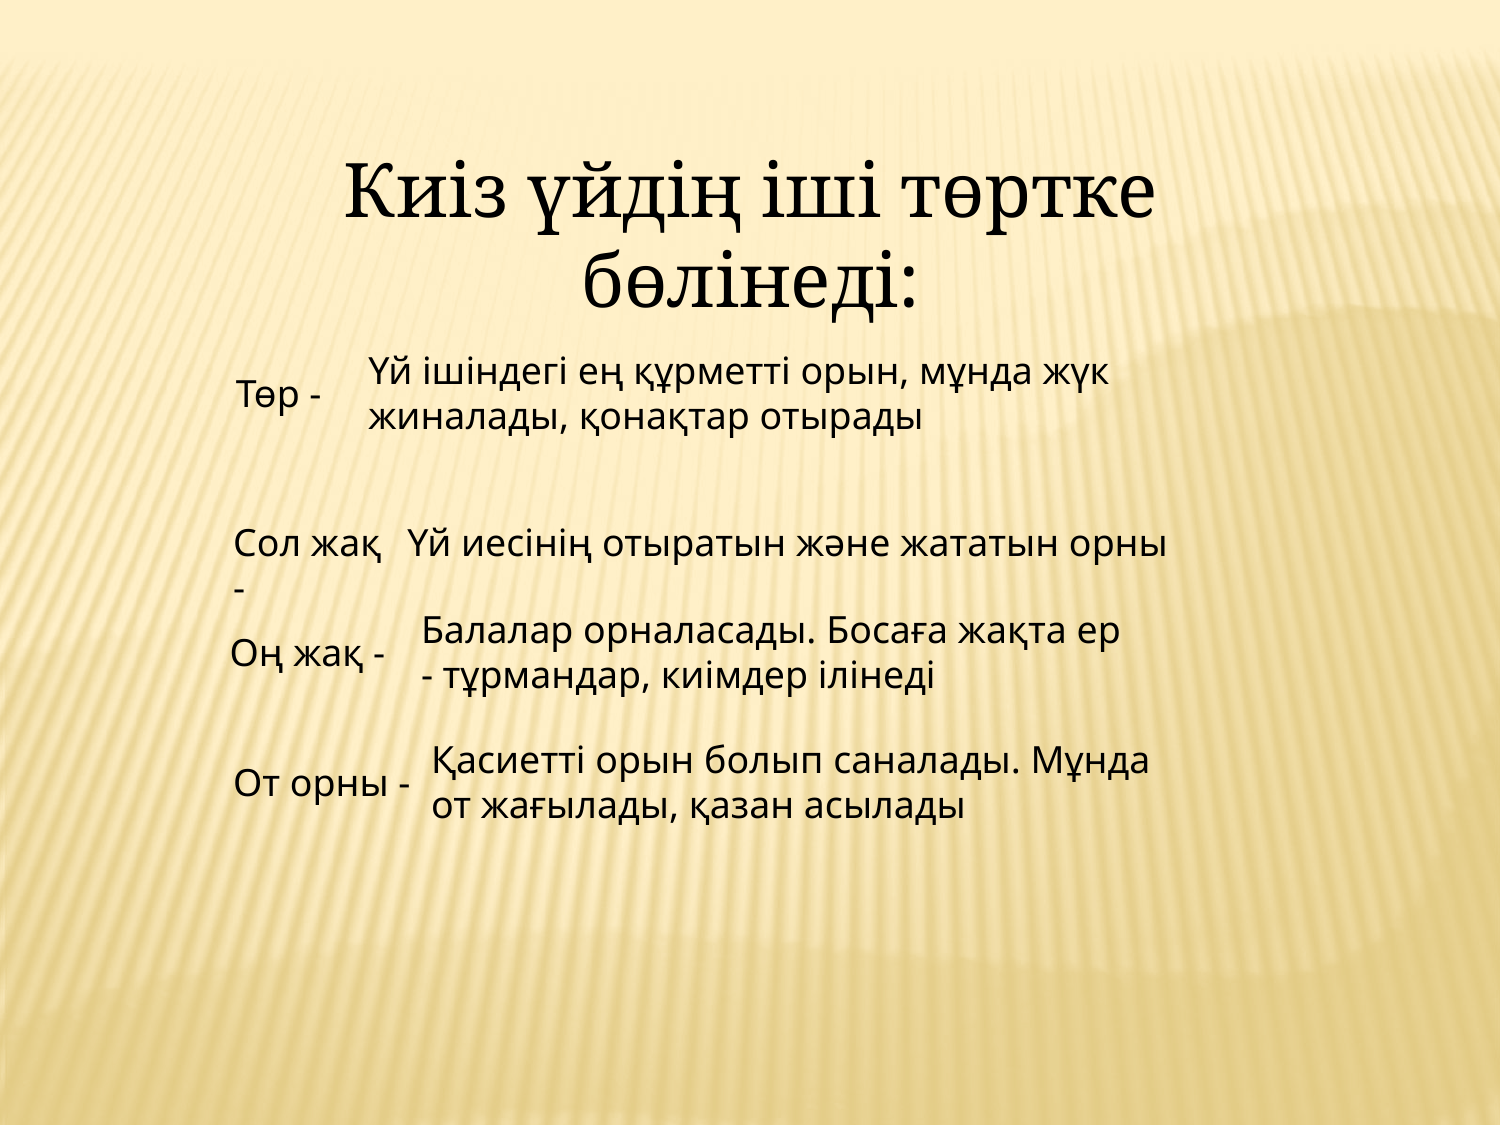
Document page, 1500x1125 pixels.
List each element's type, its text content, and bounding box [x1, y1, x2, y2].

text_box Үй иесінің отыратын және жататын орны [392, 511, 1184, 572]
text_box Қасиетті орын болып саналады. Мұнда от жағылады, қазан асылады [416, 728, 1167, 834]
text_box Балалар орналасады. Босаға жақта ер - тұрмандар, киімдер ілінеді [406, 598, 1157, 704]
text_box Киіз үйдің іші төртке бөлінеді: [179, 134, 1323, 332]
text_box Төр - [220, 362, 347, 423]
text_box Оң жақ - [214, 621, 406, 682]
text_box От орны - [218, 751, 416, 812]
text_box Үй ішіндегі ең құрметті орын, мұнда жүк жиналады, қонақтар отырады [353, 339, 1323, 445]
text_box Сол жақ - [218, 511, 417, 617]
